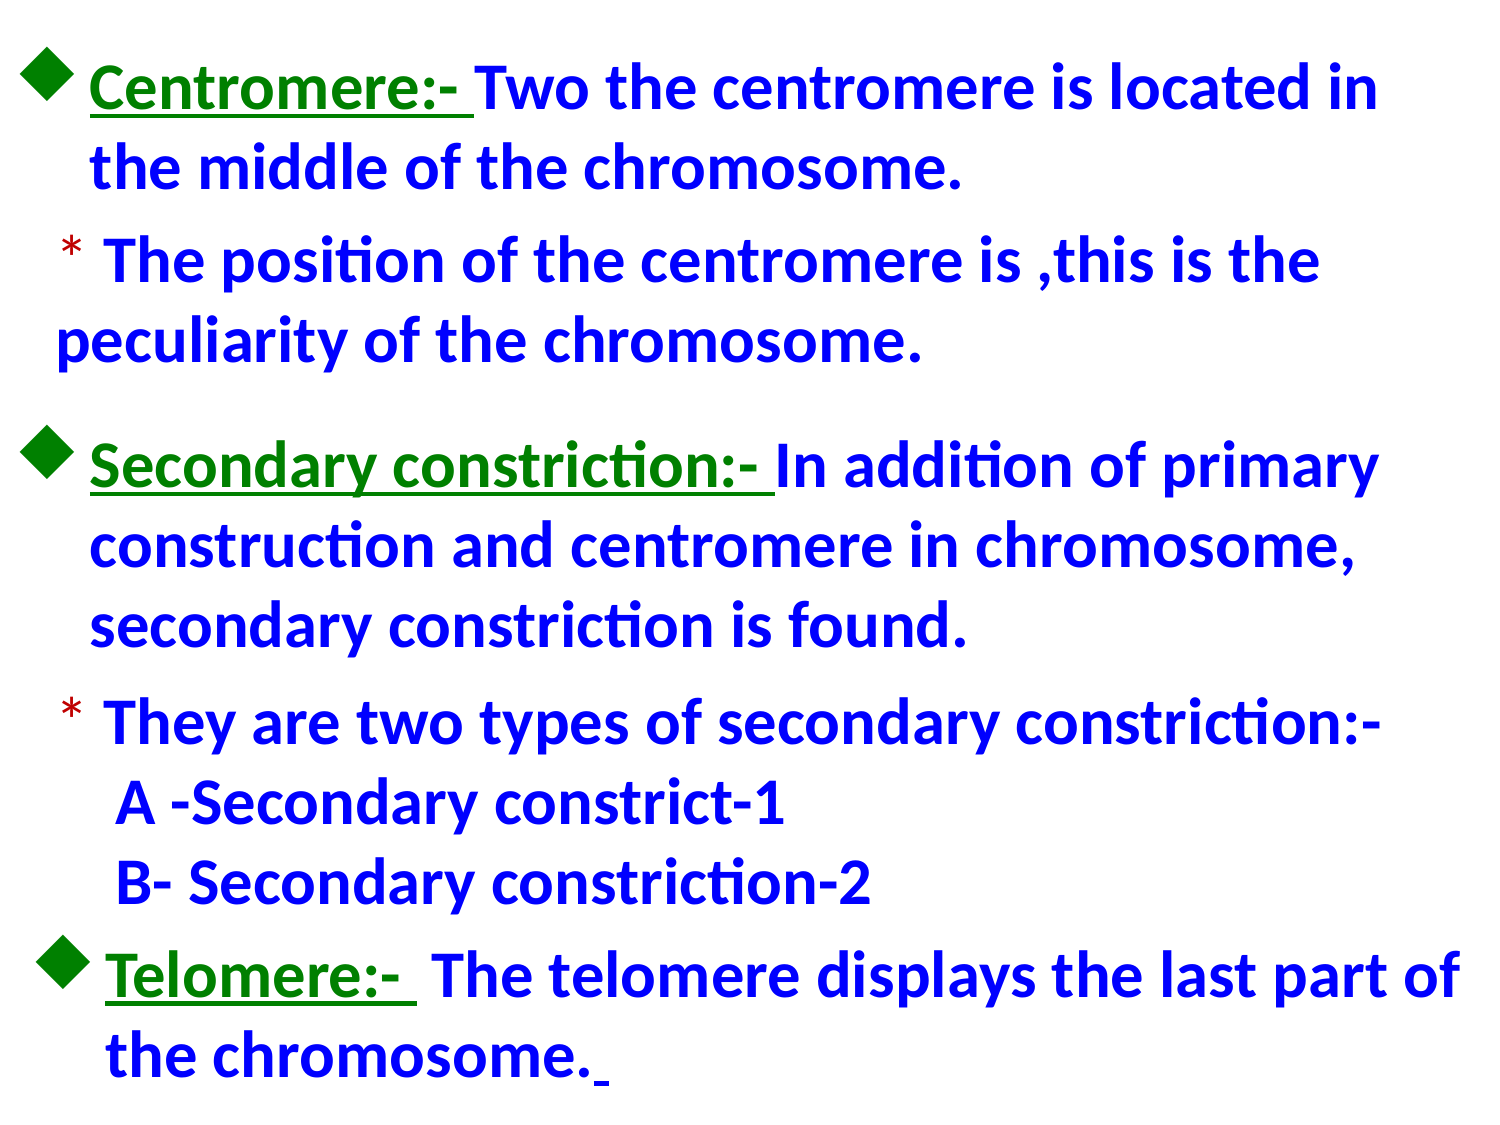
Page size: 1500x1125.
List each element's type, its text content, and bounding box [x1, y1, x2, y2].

text_box Secondary constriction:- In addition of primary construction and centromere in chromosome, secondary constriction is found. [0, 413, 1499, 669]
text_box Centromere:- Two the centromere is located in the middle of the chromosome. [0, 35, 1492, 210]
text_box Telomere:- The telomere displays the last part of the chromosome. [15, 923, 1500, 1098]
text_box * The position of the centromere is ,this is the peculiarity of the chromosome. [40, 208, 1500, 384]
text_box * They are two types of secondary constriction:- A -Secondary constrict-1 B- Secondary constriction-2 [40, 670, 1500, 923]
